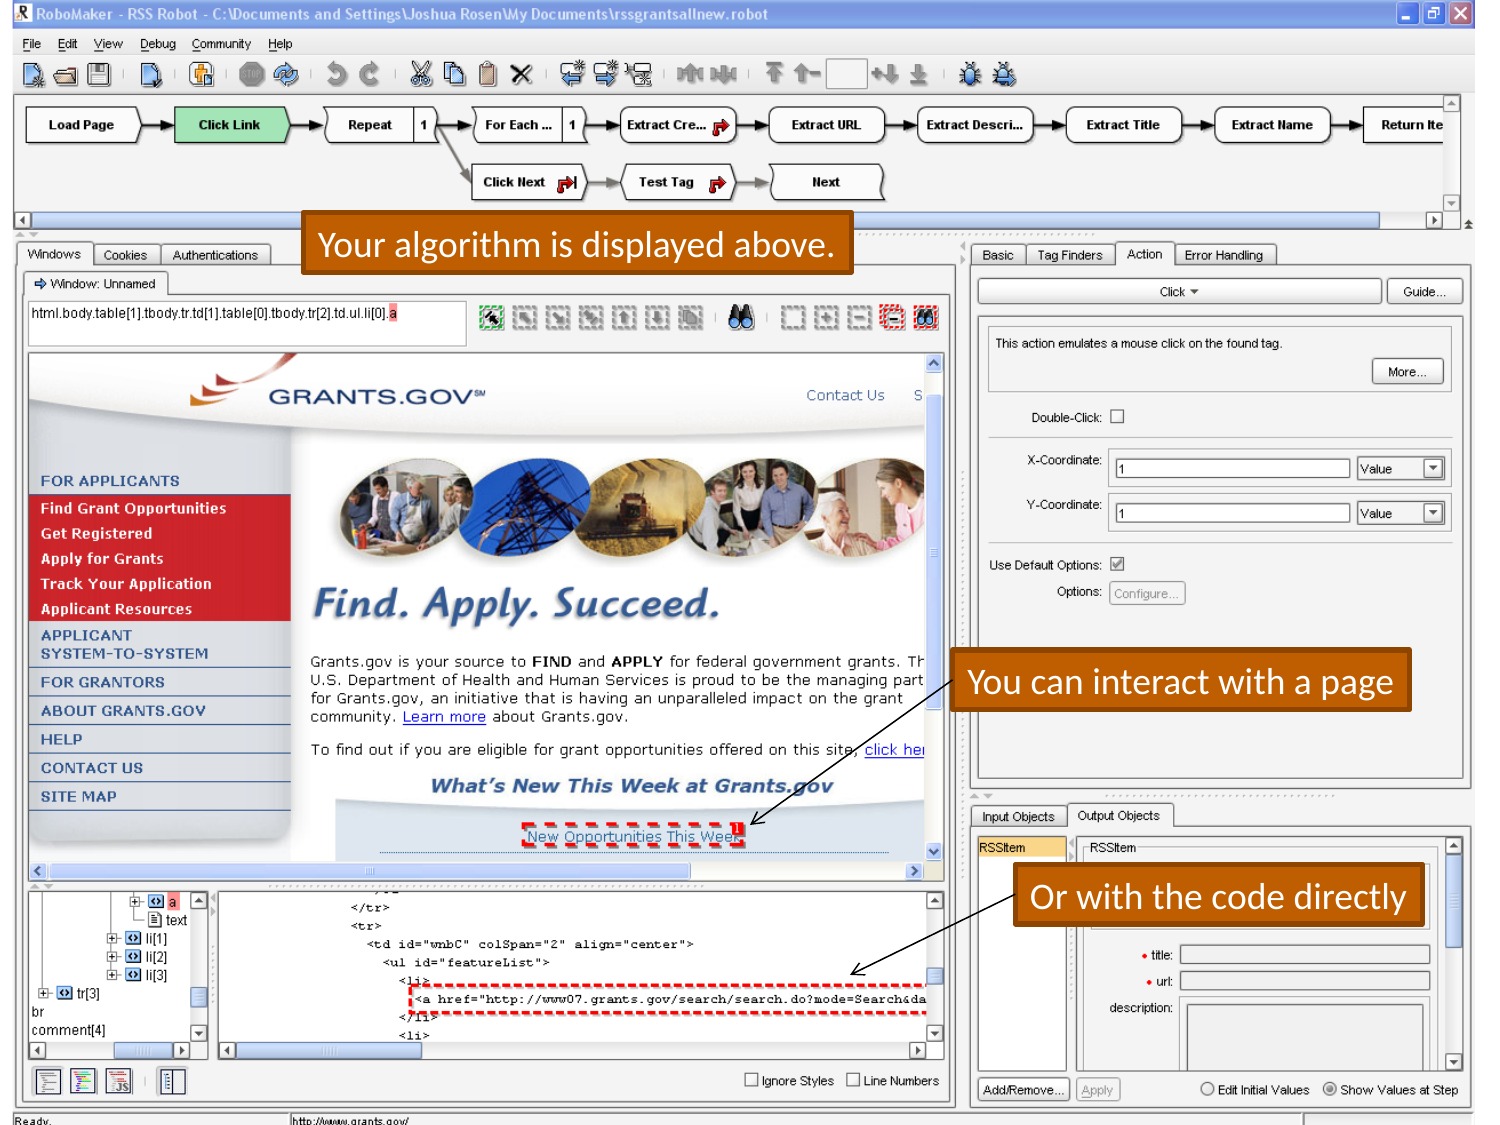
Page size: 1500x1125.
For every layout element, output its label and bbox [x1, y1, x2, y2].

picture [12, 0, 1476, 1125]
text_box [849, 894, 1013, 976]
text_box [749, 679, 950, 826]
